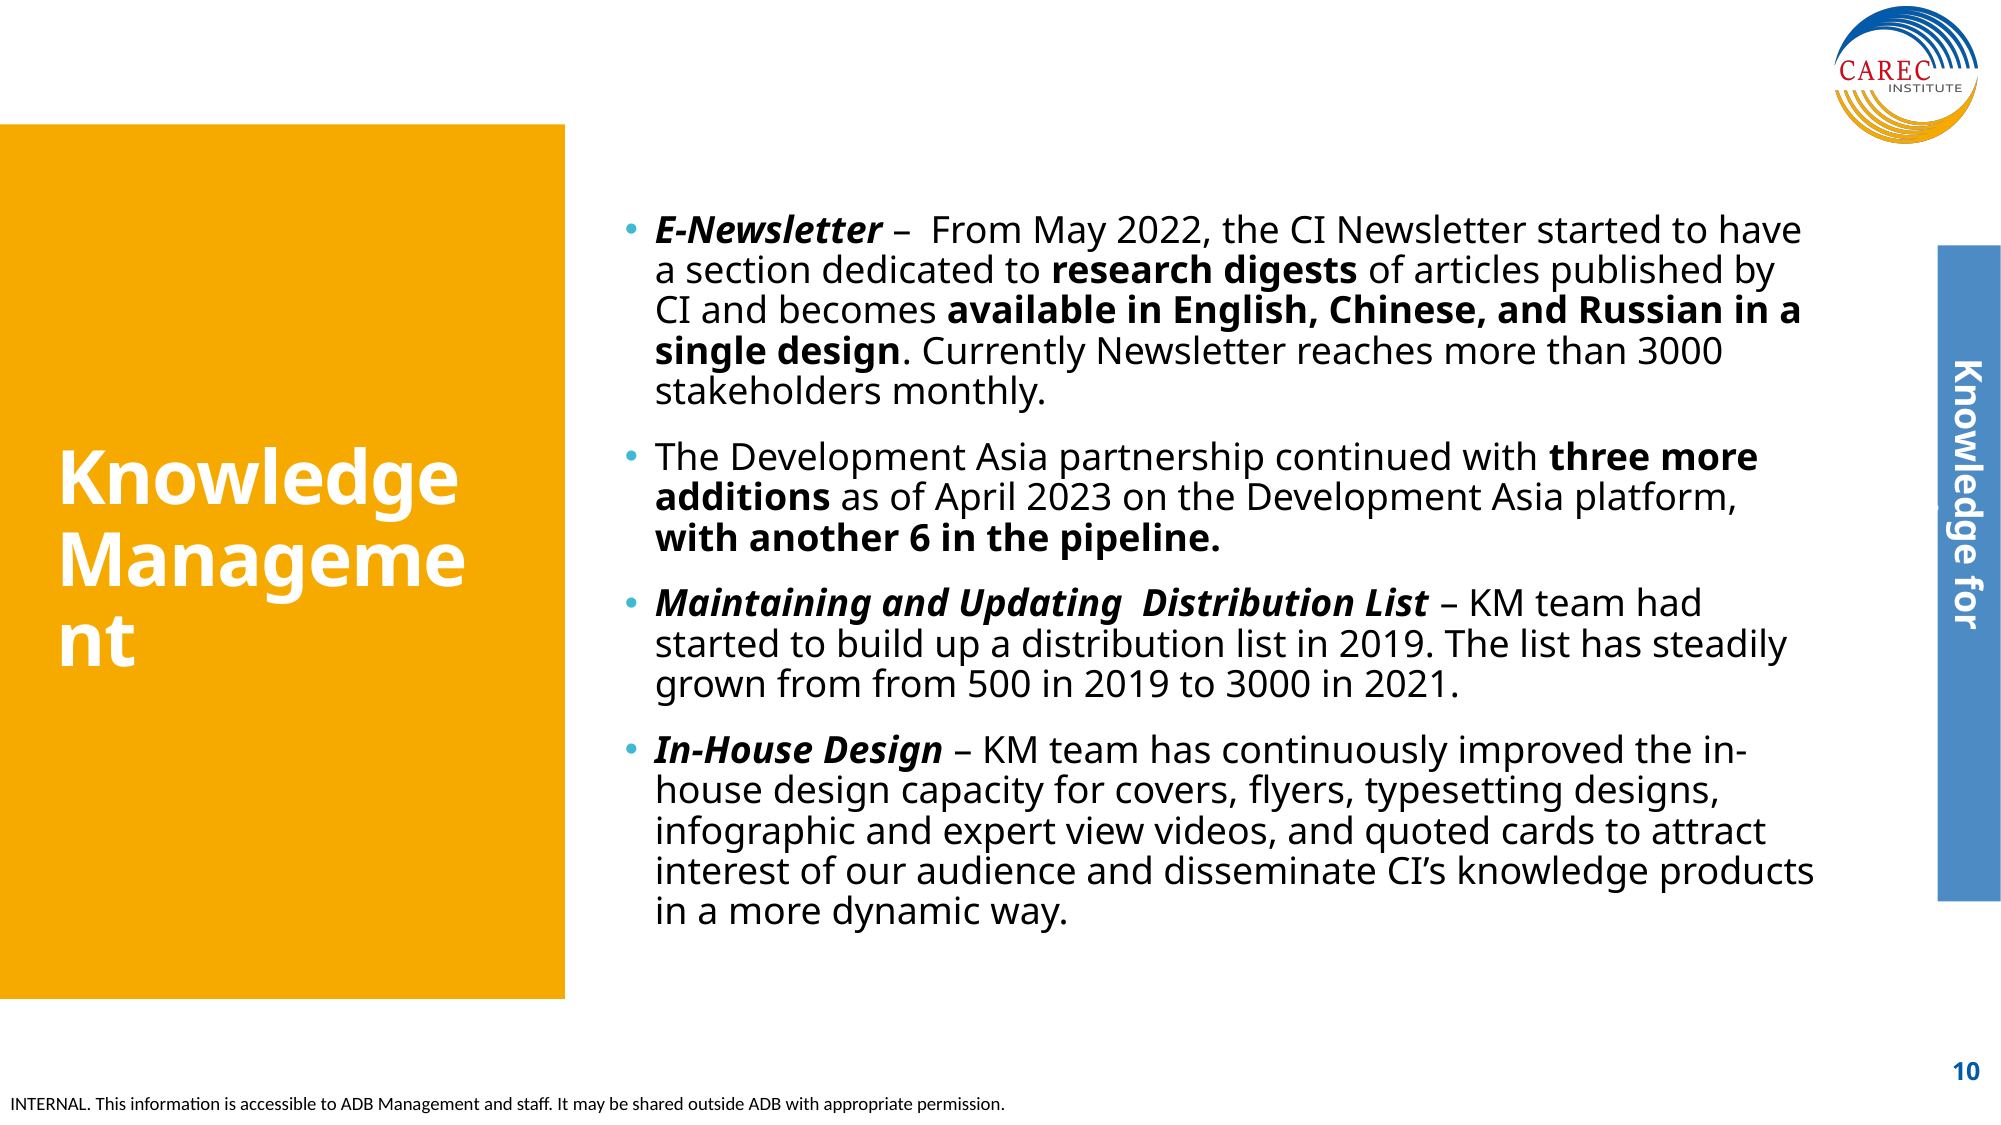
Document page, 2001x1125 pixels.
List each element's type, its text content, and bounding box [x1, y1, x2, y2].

list E-Newsletter – From May 2022, the CI Newsletter started to have a section dedicated to research digests of articles published by CI and becomes available in English, Chinese, and Russian in a single design. Currently Newsletter reaches more than 3000 stakeholders monthly. The Development Asia partnership continued with three more additions as of April 2023 on the Development Asia platform, with another 6 in the pipeline. Maintaining and Updating Distribution List – KM team had started to build up a distribution list in 2019. The list has steadily grown from from 500 in 2019 to 3000 in 2021. In-House Design – KM team has continuously improved the in-house design capacity for covers, flyers, typesetting designs, infographic and expert view videos, and quoted cards to attract interest of our audience and disseminate CI’s knowledge products in a more dynamic way. [609, 141, 1835, 1002]
title Knowledge Management [41, 184, 525, 940]
picture [1834, 6, 1978, 144]
slide_number 10 [1744, 1042, 1996, 1103]
